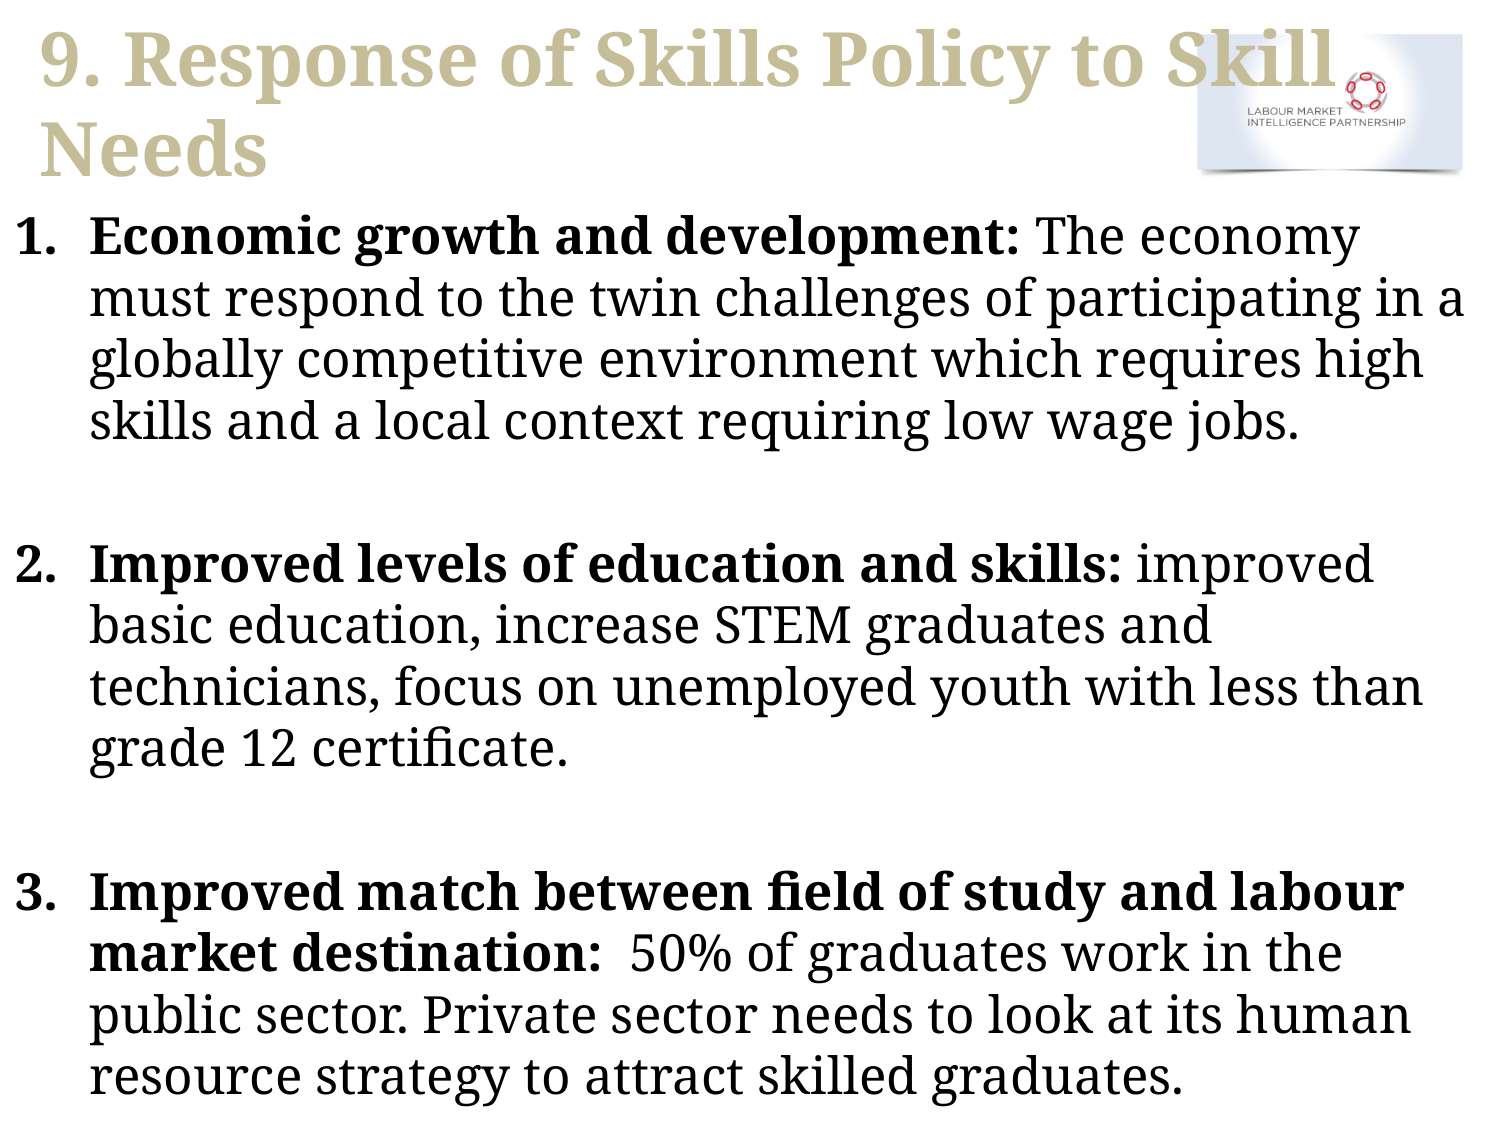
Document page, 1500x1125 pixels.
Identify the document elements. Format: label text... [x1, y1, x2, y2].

title 9. Response of Skills Policy to Skill Needs [24, 19, 1475, 185]
list Economic growth and development: The economy must respond to the twin challenges of participating in a globally competitive environment which requires high skills and a local context requiring low wage jobs. Improved levels of education and skills: improved basic education, increase STEM graduates and technicians, focus on unemployed youth with less than grade 12 certificate. Improved match between field of study and labour market destination: 50% of graduates work in the public sector. Private sector needs to look at its human resource strategy to attract skilled graduates. [0, 196, 1500, 1125]
picture [1136, 24, 1500, 188]
